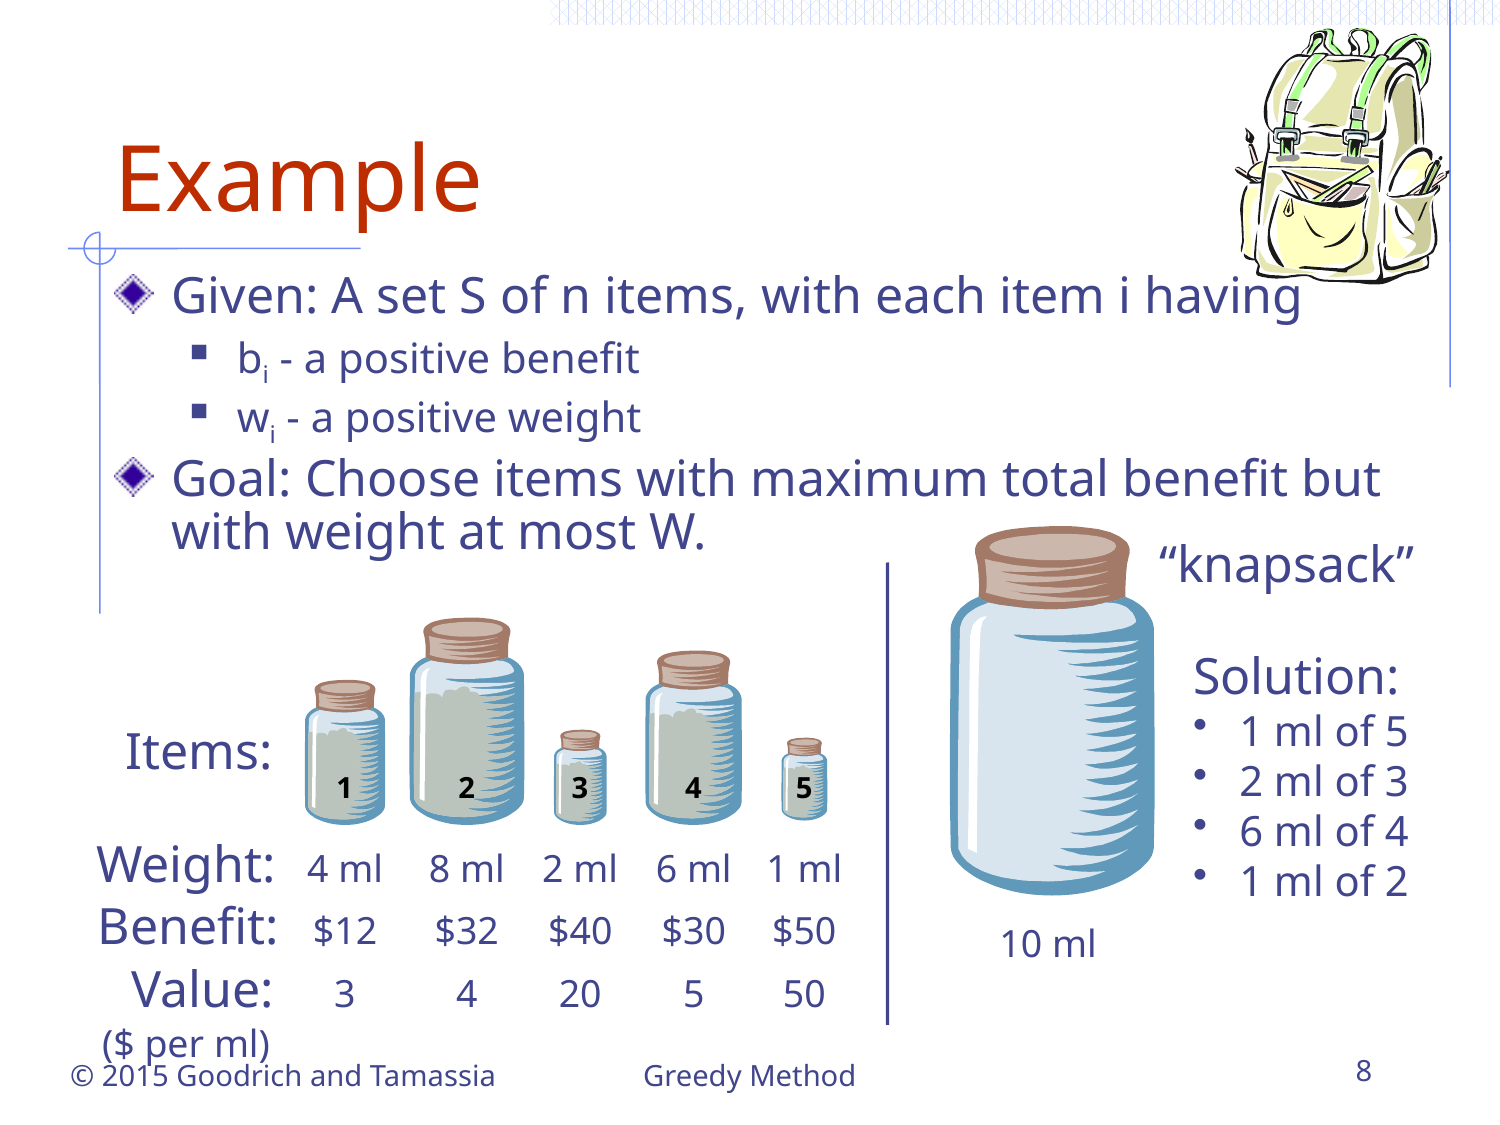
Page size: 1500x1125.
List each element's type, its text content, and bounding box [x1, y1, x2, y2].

picture [408, 616, 526, 826]
text_box ($ per ml) [87, 1012, 285, 1073]
slide_number 8 [1074, 1024, 1388, 1101]
text_box 50 [768, 962, 841, 1023]
picture [114, 457, 154, 497]
picture [304, 679, 386, 826]
picture [644, 649, 743, 826]
title Example [99, 50, 1229, 238]
text_box Value: [116, 949, 289, 1025]
footer Greedy Method [512, 1024, 988, 1101]
text_box 5 [668, 962, 720, 1023]
text_box $40 [533, 899, 628, 960]
picture [780, 737, 828, 821]
text_box 6 ml [640, 837, 747, 898]
text_box Weight: [81, 824, 291, 900]
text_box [949, 525, 1155, 973]
text_box 4 ml [292, 837, 398, 898]
text_box $12 [298, 899, 393, 960]
text_box 4 [441, 962, 493, 1023]
text_box 1 ml [751, 837, 858, 898]
text_box 3 [319, 962, 371, 1023]
text_box “knapsack” [1151, 524, 1430, 600]
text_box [1234, 24, 1453, 288]
picture [114, 274, 154, 314]
list Given: A set S of n items, with each item i having bi - a positive benefit wi - a positive weight Goal: Choose items with maximum total benefit but with weight at most W. [99, 262, 1450, 1013]
text_box Benefit: [82, 887, 294, 963]
text_box Items: [110, 712, 288, 788]
text_box 2 ml [527, 837, 633, 898]
text_box 8 ml [414, 837, 520, 898]
text_box $50 [757, 899, 852, 960]
picture [553, 729, 608, 826]
text_box Solution: 1 ml of 5 2 ml of 3 6 ml of 4 1 ml of 2 [1178, 637, 1424, 913]
text_box $30 [646, 899, 741, 960]
text_box $32 [419, 899, 514, 960]
text_box 20 [543, 962, 617, 1023]
